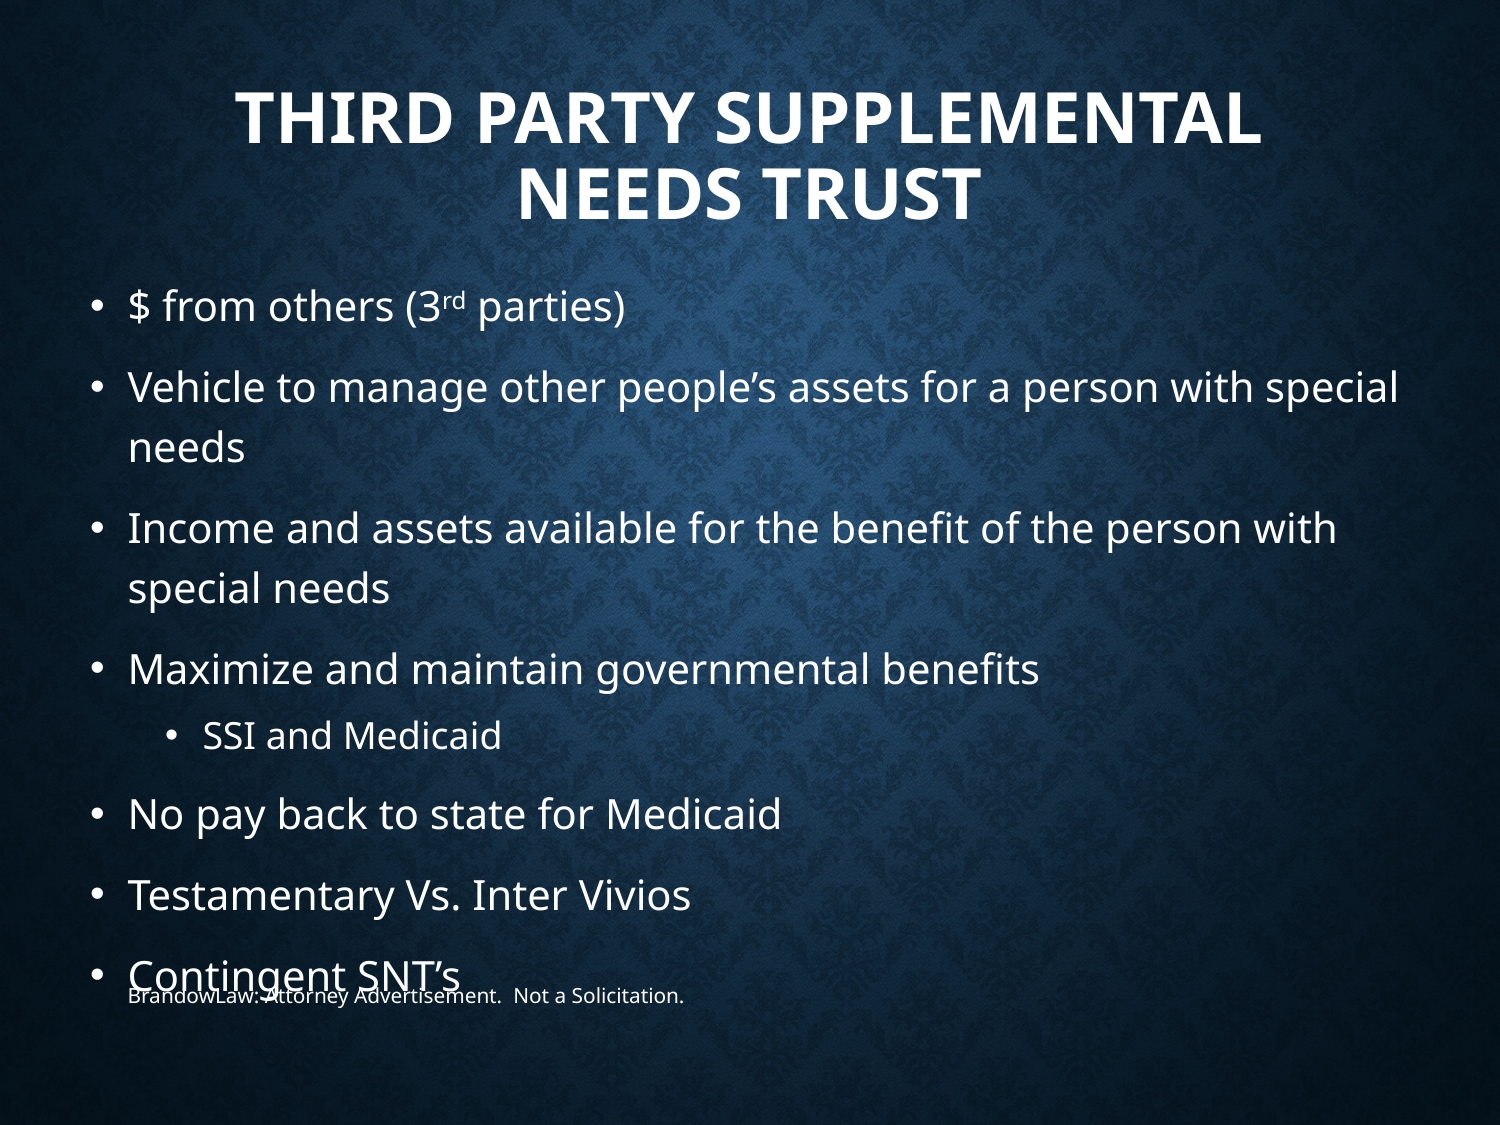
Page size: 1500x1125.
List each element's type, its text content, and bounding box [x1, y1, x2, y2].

list $ from others (3rd parties) Vehicle to manage other people’s assets for a person with special needs Income and assets available for the benefit of the person with special needs Maximize and maintain governmental benefits SSI and Medicaid No pay back to state for Medicaid Testamentary Vs. Inter Vivios Contingent SNT’s [75, 262, 1438, 1005]
footer BrandowLaw: Attorney Advertisement. Not a Solicitation. [112, 965, 934, 1025]
title Third Party Supplemental Needs Trust [112, 0, 1387, 262]
